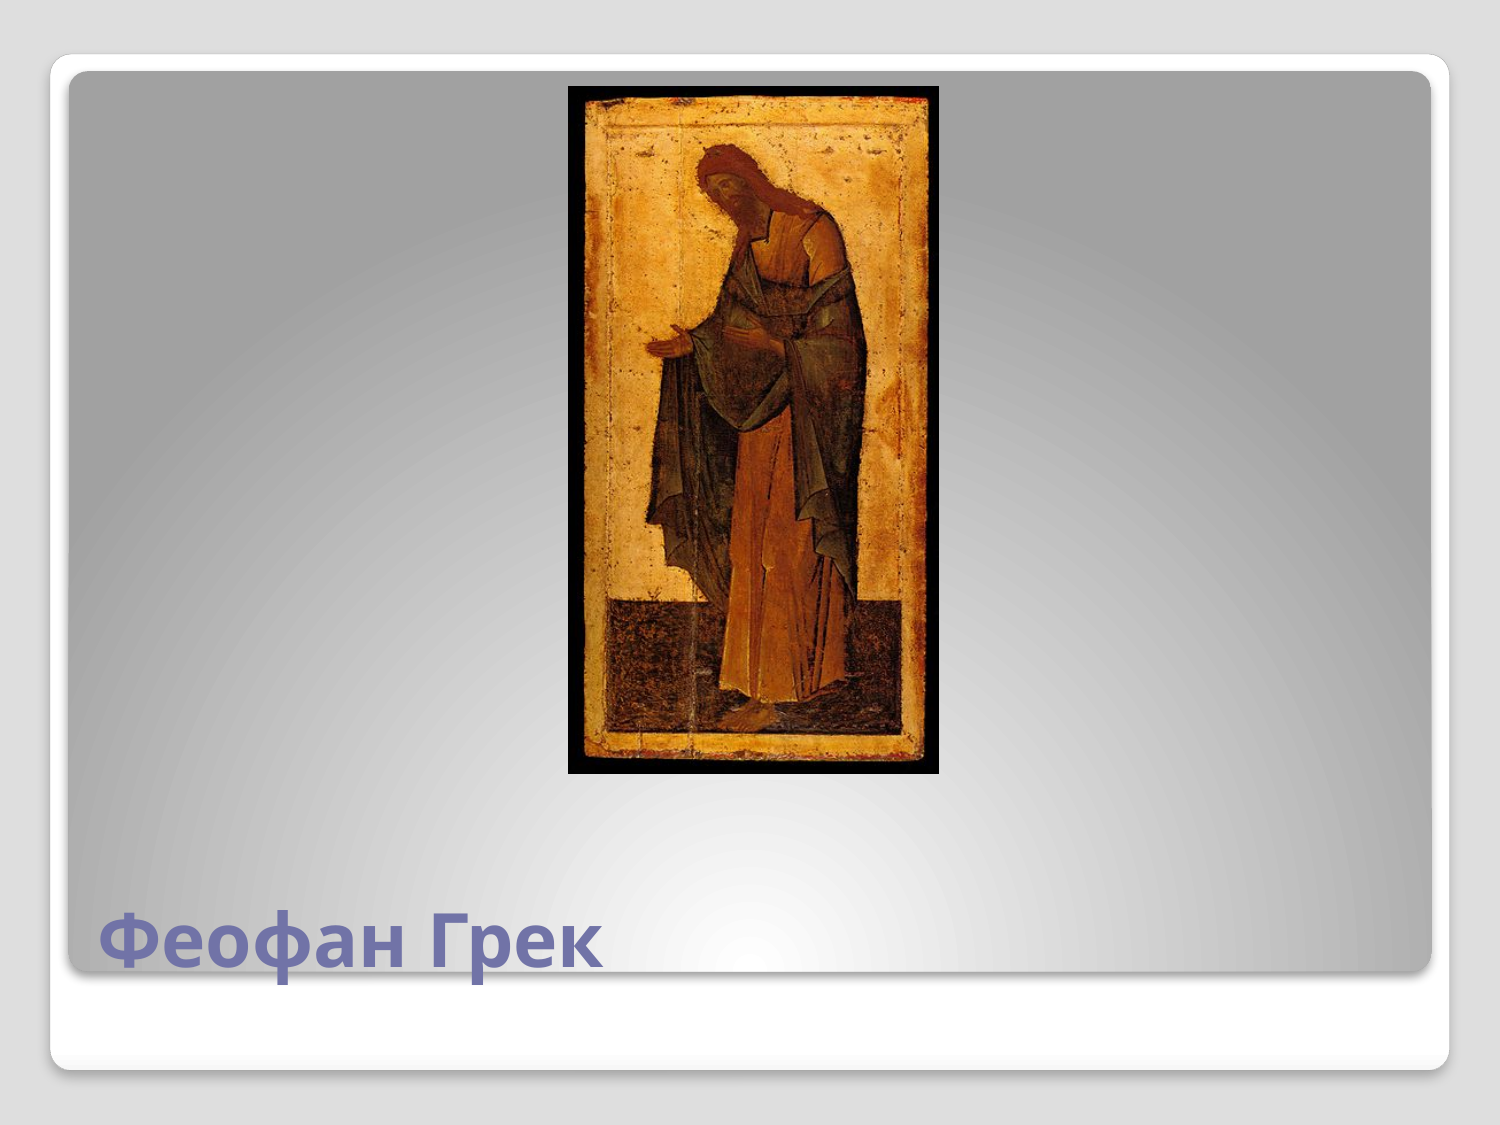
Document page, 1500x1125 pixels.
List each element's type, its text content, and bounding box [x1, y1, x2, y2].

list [568, 86, 940, 775]
title Феофан Грек [82, 817, 1425, 990]
